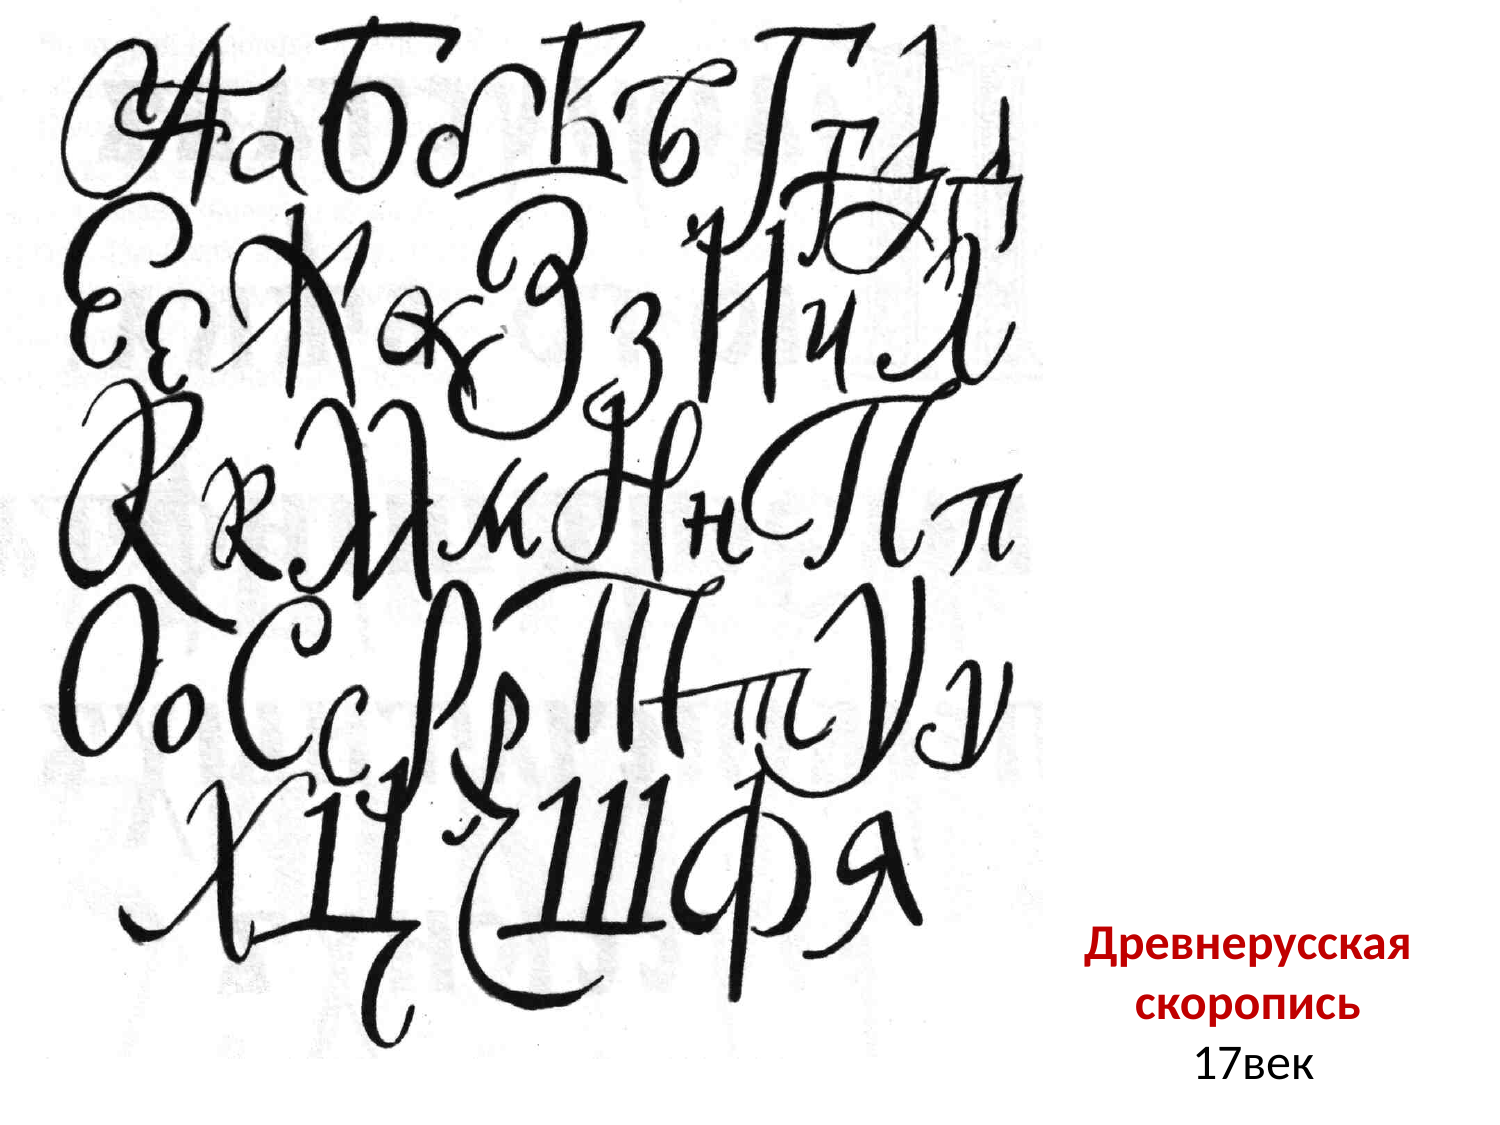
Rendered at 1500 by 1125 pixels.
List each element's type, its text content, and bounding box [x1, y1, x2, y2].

picture [0, 0, 1044, 1059]
text_box Древнерусская скоропись 17век [996, 902, 1500, 1098]
